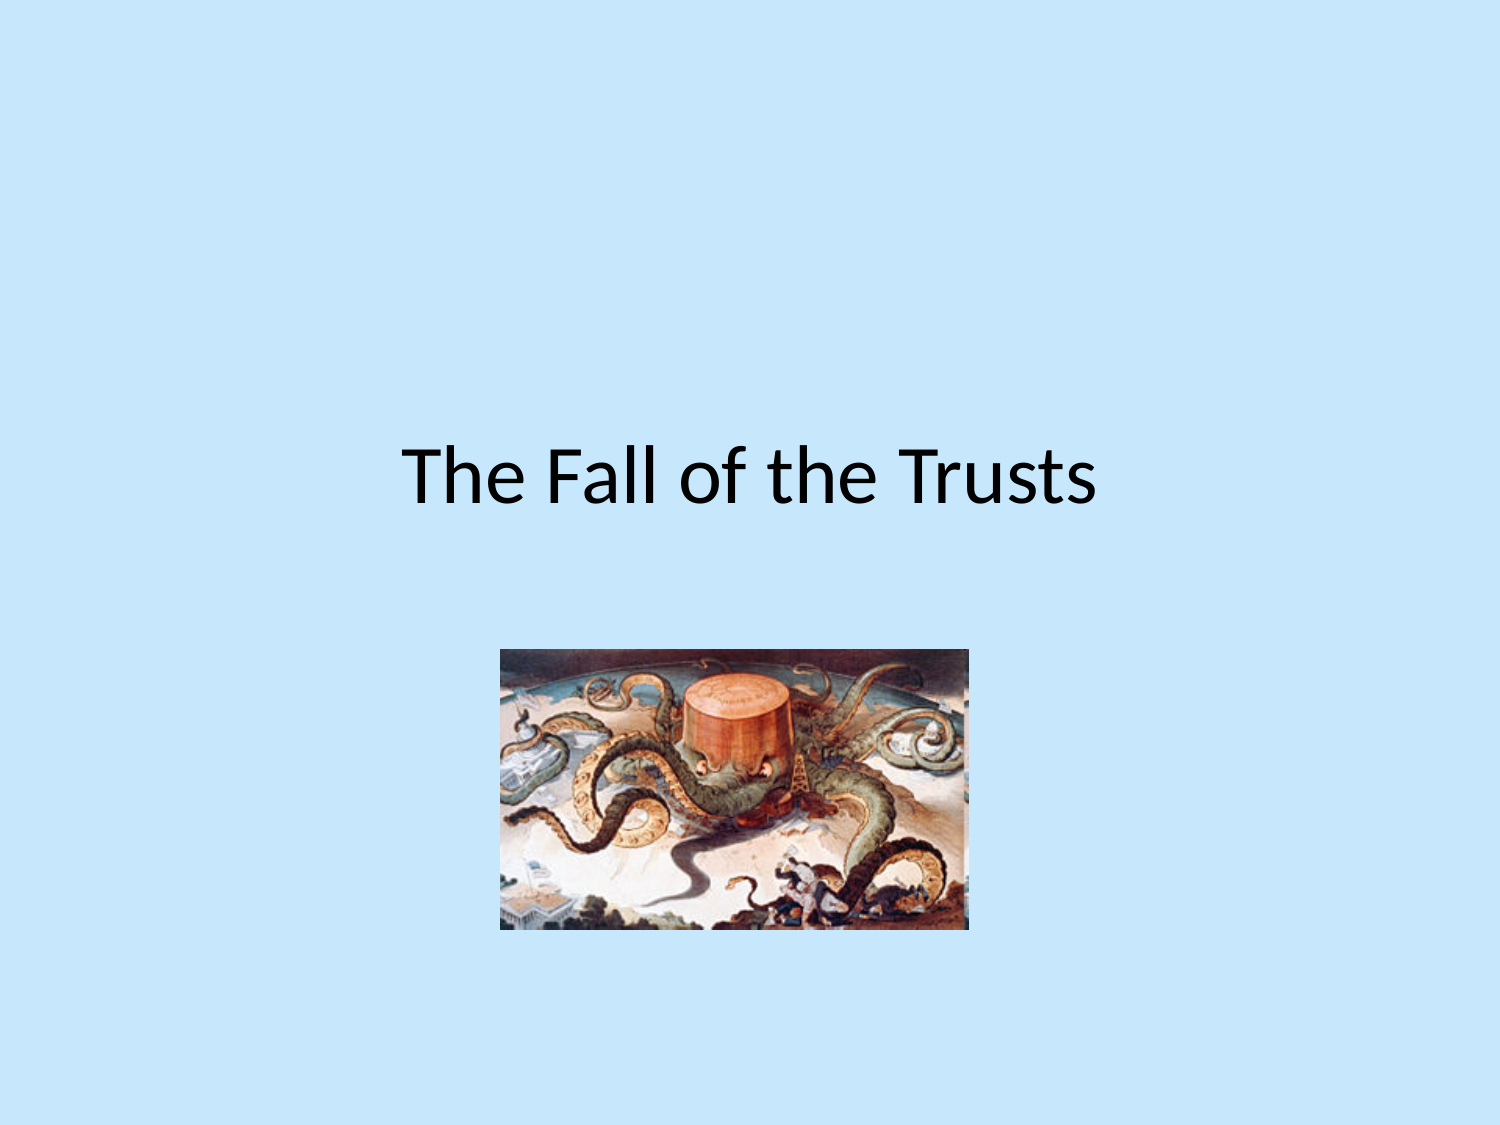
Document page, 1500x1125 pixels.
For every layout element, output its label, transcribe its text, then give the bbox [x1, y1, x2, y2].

title The Fall of the Trusts [112, 349, 1388, 591]
picture [499, 649, 969, 930]
